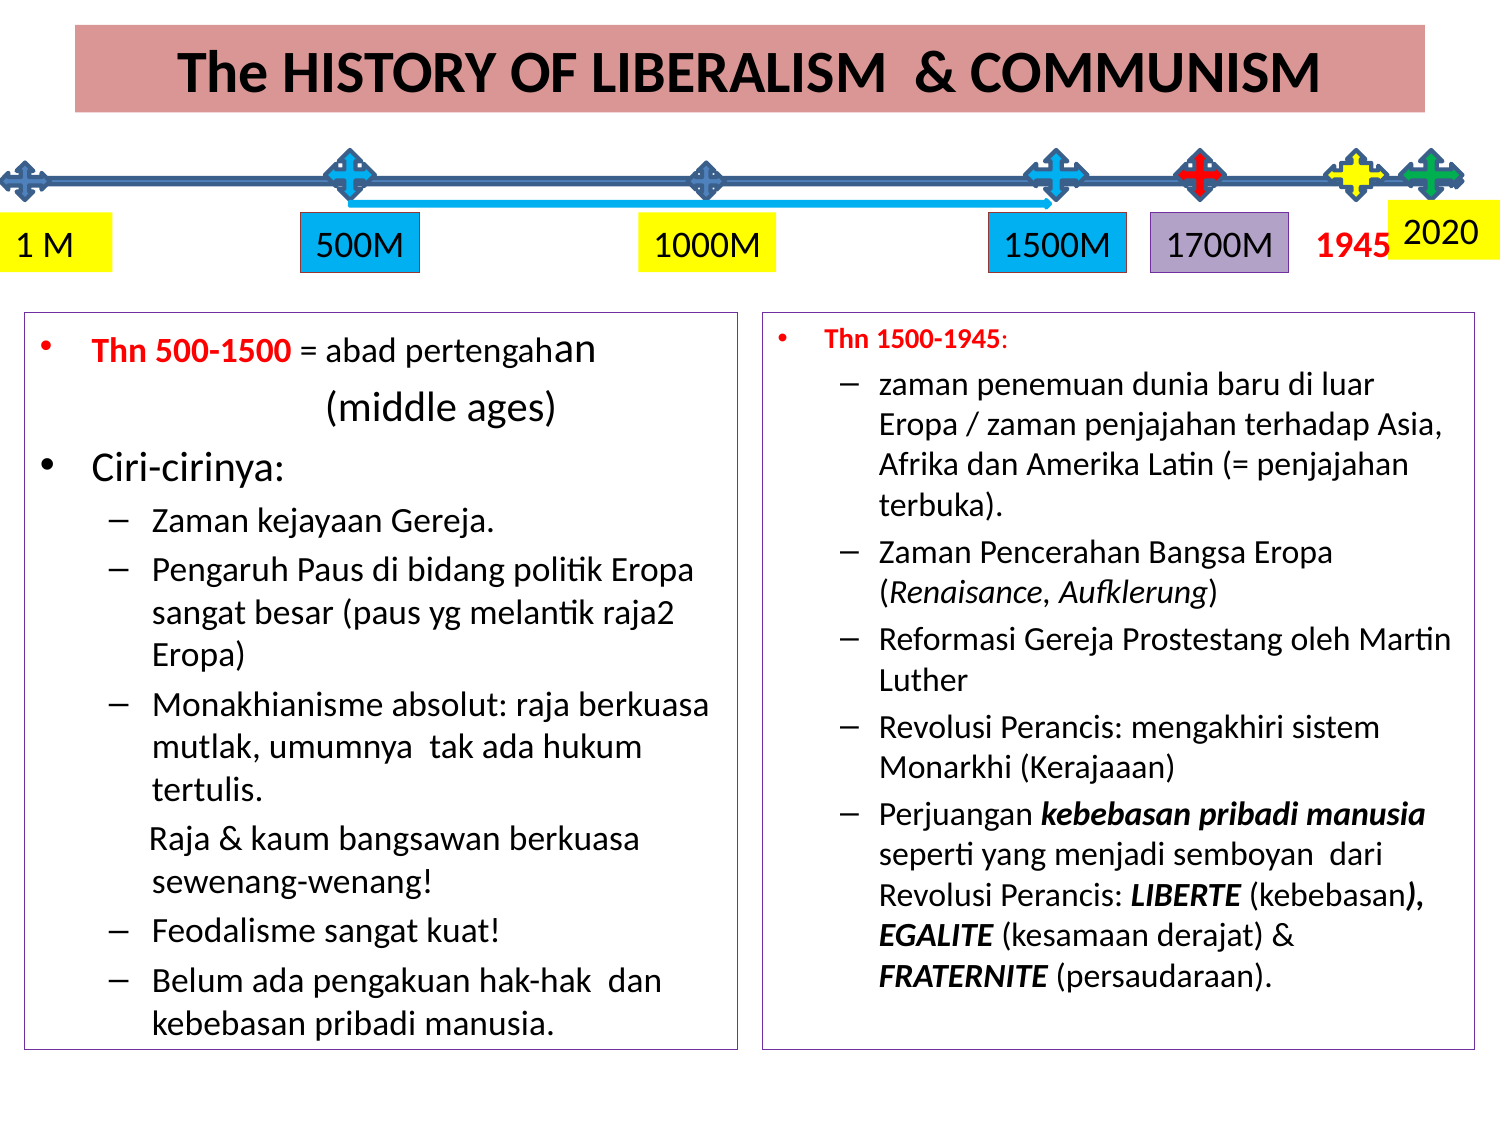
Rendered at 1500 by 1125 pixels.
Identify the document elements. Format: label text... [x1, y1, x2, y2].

text_box 1700M [1150, 212, 1289, 273]
text_box [1454, 178, 1465, 190]
text_box [1322, 147, 1390, 203]
text_box 1000M [638, 212, 777, 273]
text_box [1022, 147, 1090, 203]
list Thn 1500-1945: zaman penemuan dunia baru di luar Eropa / zaman penjajahan terhadap Asia, Afrika dan Amerika Latin (= penjajahan terbuka). Zaman Pencerahan Bangsa Eropa (Renaisance, Aufklerung) Reformasi Gereja Prostestang oleh Martin Luther Revolusi Perancis: mengakhiri sistem Monarkhi (Kerajaaan) Perjuangan kebebasan pribadi manusia seperti yang menjadi semboyan dari Revolusi Perancis: LIBERTE (kebebasan), EGALITE (kesamaan derajat) & FRATERNITE (persaudaraan). [762, 312, 1475, 1050]
text_box 1 M [0, 212, 113, 273]
text_box [0, 160, 53, 203]
text_box [685, 160, 728, 199]
title The HISTORY OF LIBERALISM & COMMUNISM [75, 24, 1425, 113]
text_box [1379, 175, 1407, 187]
text_box [367, 175, 689, 187]
text_box [48, 175, 332, 187]
text_box [347, 198, 1053, 210]
text_box [723, 175, 1032, 187]
text_box [1172, 147, 1228, 203]
text_box [1064, 183, 1074, 187]
text_box [322, 147, 378, 201]
text_box 500M [300, 212, 420, 273]
text_box [1080, 175, 1183, 187]
text_box 2020 [1388, 199, 1500, 260]
text_box [1217, 175, 1334, 187]
list Thn 500-1500 = abad pertengahan (middle ages) Ciri-cirinya: Zaman kejayaan Gereja. Pengaruh Paus di bidang politik Eropa sangat besar (paus yg melantik raja2 Eropa) Monakhianisme absolut: raja berkuasa mutlak, umumnya tak ada hukum tertulis. Raja & kaum bangsawan berkuasa sewenang-wenang! Feodalisme sangat kuat! Belum ada pengakuan hak-hak dan kebebasan pribadi manusia. [24, 312, 738, 1050]
text_box [1439, 183, 1449, 187]
text_box [1397, 147, 1465, 199]
text_box 1945 [1300, 212, 1407, 273]
text_box 1500M [988, 212, 1127, 273]
